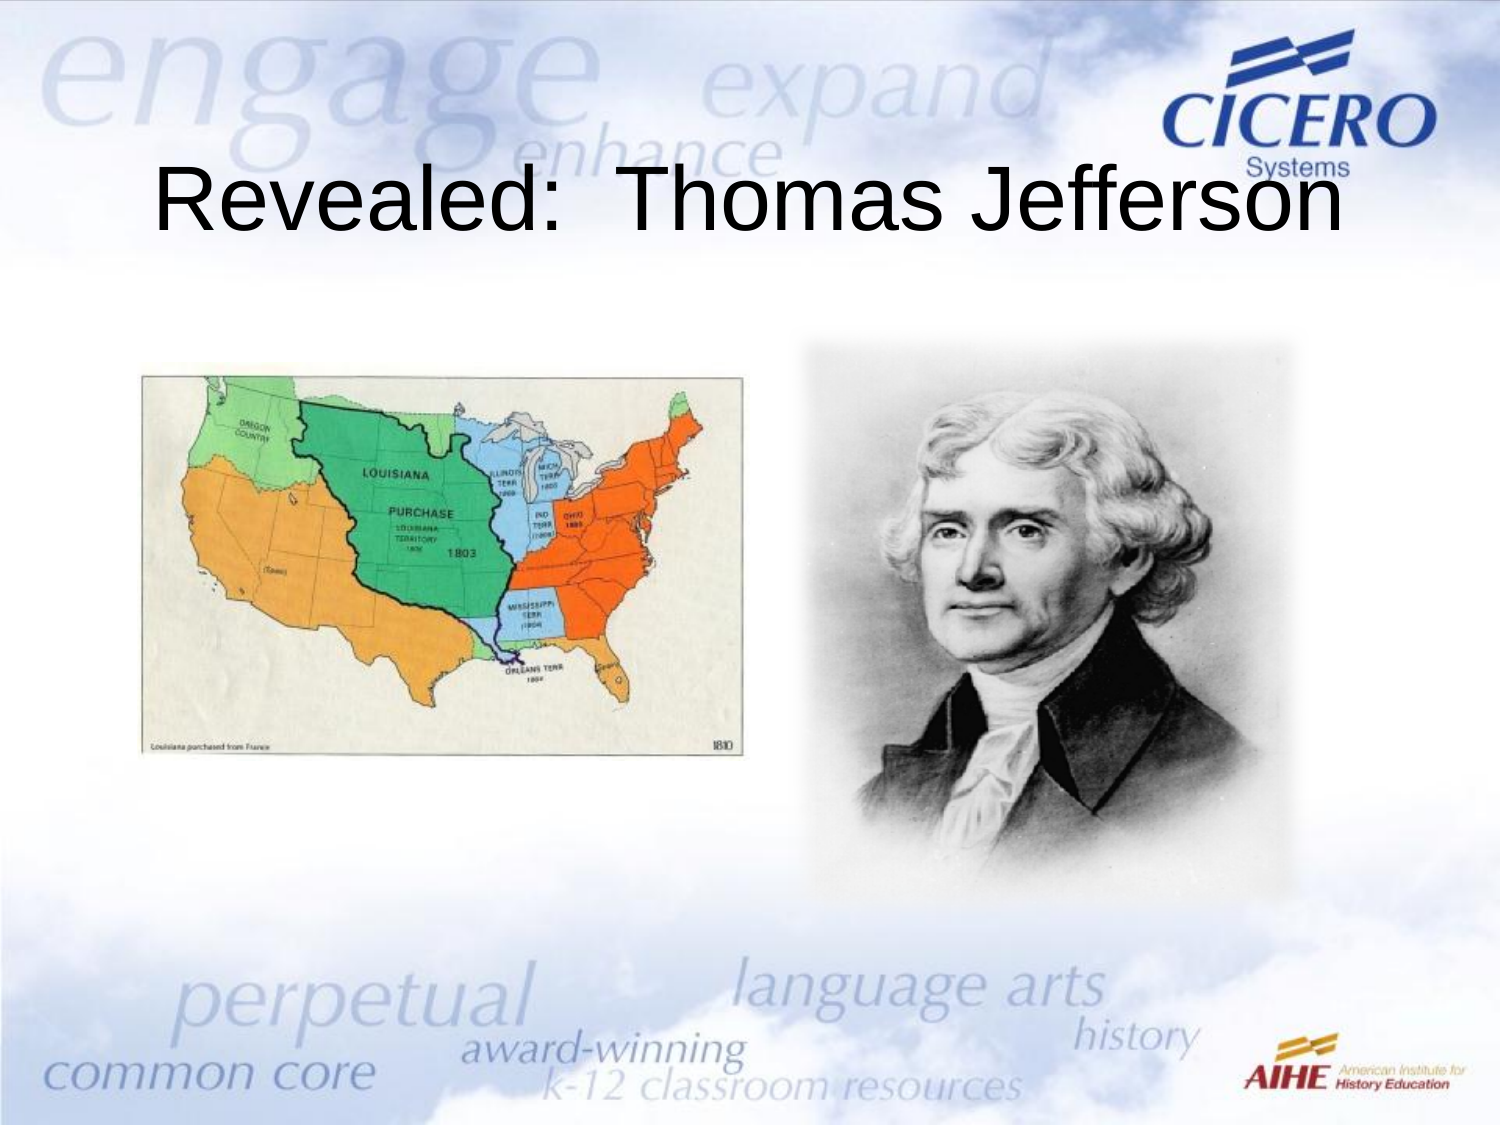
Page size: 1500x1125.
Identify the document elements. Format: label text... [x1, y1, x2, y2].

picture [0, 0, 1500, 1125]
title Revealed: Thomas Jefferson [112, 99, 1388, 288]
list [787, 324, 1310, 919]
